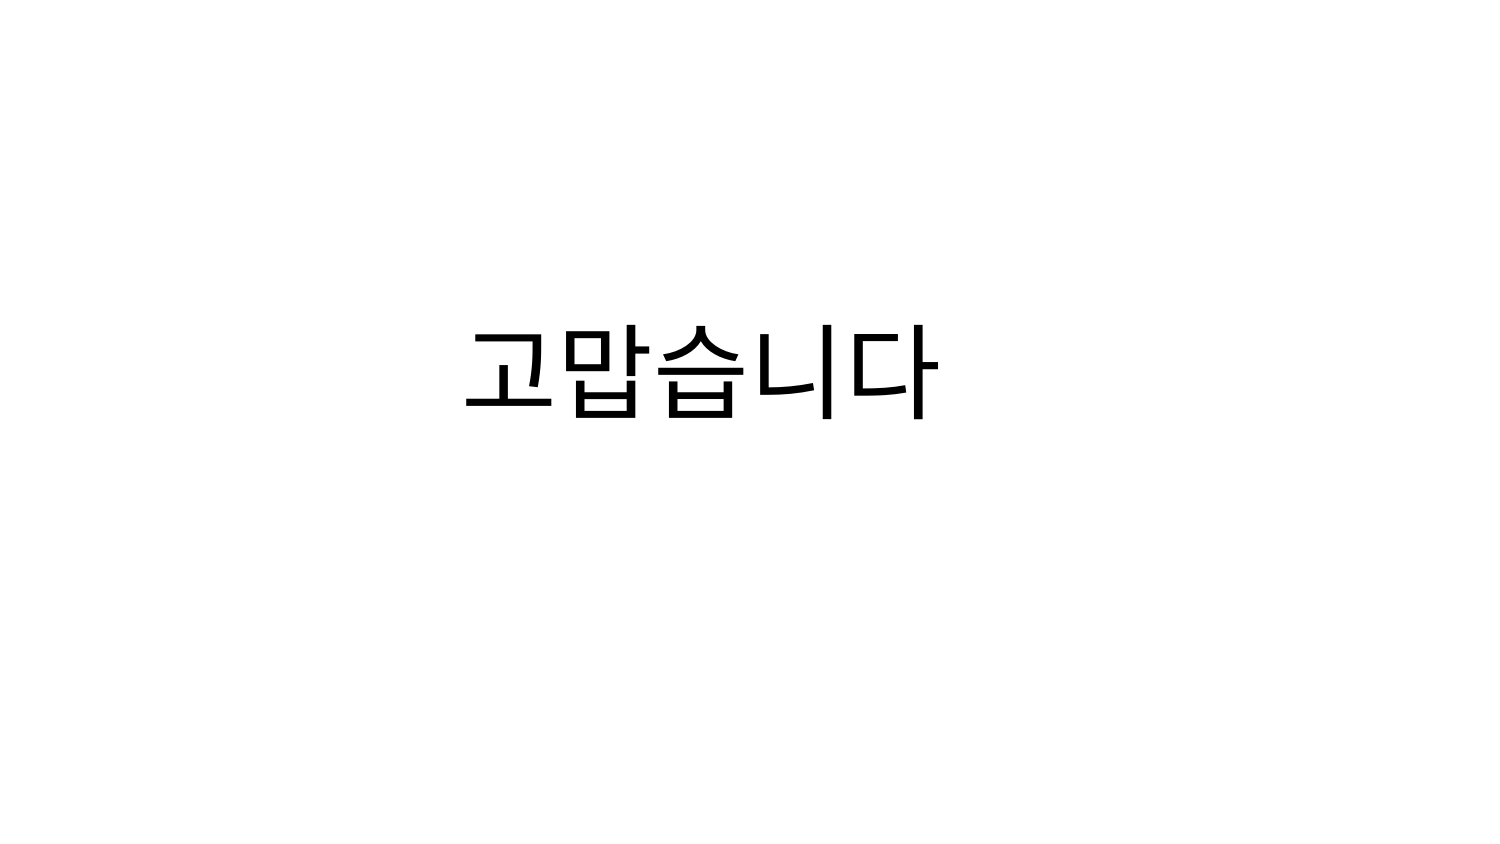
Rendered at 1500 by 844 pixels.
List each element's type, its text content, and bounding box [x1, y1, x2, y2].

text_box 고맙습니다 [446, 292, 1054, 448]
